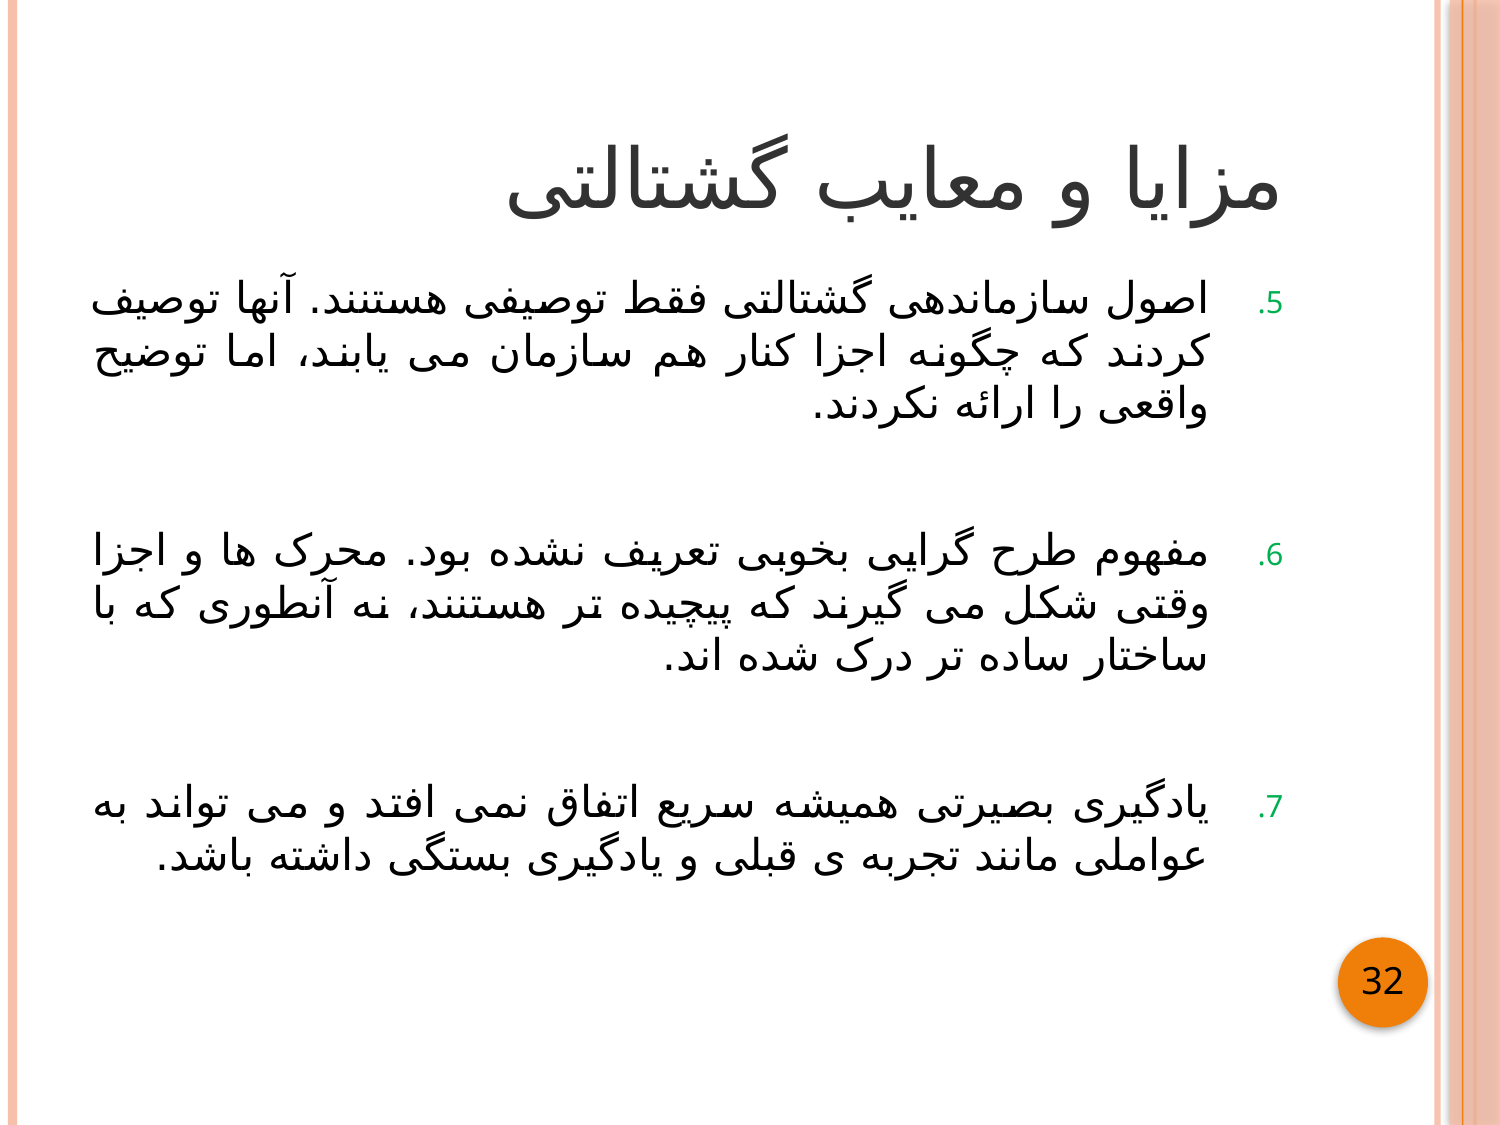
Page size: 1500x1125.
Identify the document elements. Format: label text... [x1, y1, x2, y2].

text_box 32 [1346, 949, 1420, 1010]
title مزایا و معایب گشتالتی [75, 45, 1300, 233]
list اصول سازماندهی گشتالتی فقط توصیفی هستنند. آنها توصیف کردند که چگونه اجزا کنار هم سازمان می یابند، اما توضیح واقعی را ارائه نکردند. مفهوم طرح گرایی بخوبی تعریف نشده بود. محرک ها و اجزا وقتی شکل می گیرند که پیچیده تر هستنند، نه آنطوری که با ساختار ساده تر درک شده اند. یادگیری بصیرتی همیشه سریع اتفاق نمی افتد و می تواند به عواملی مانند تجربه ی قبلی و یادگیری بستگی داشته باشد. [75, 262, 1300, 1062]
